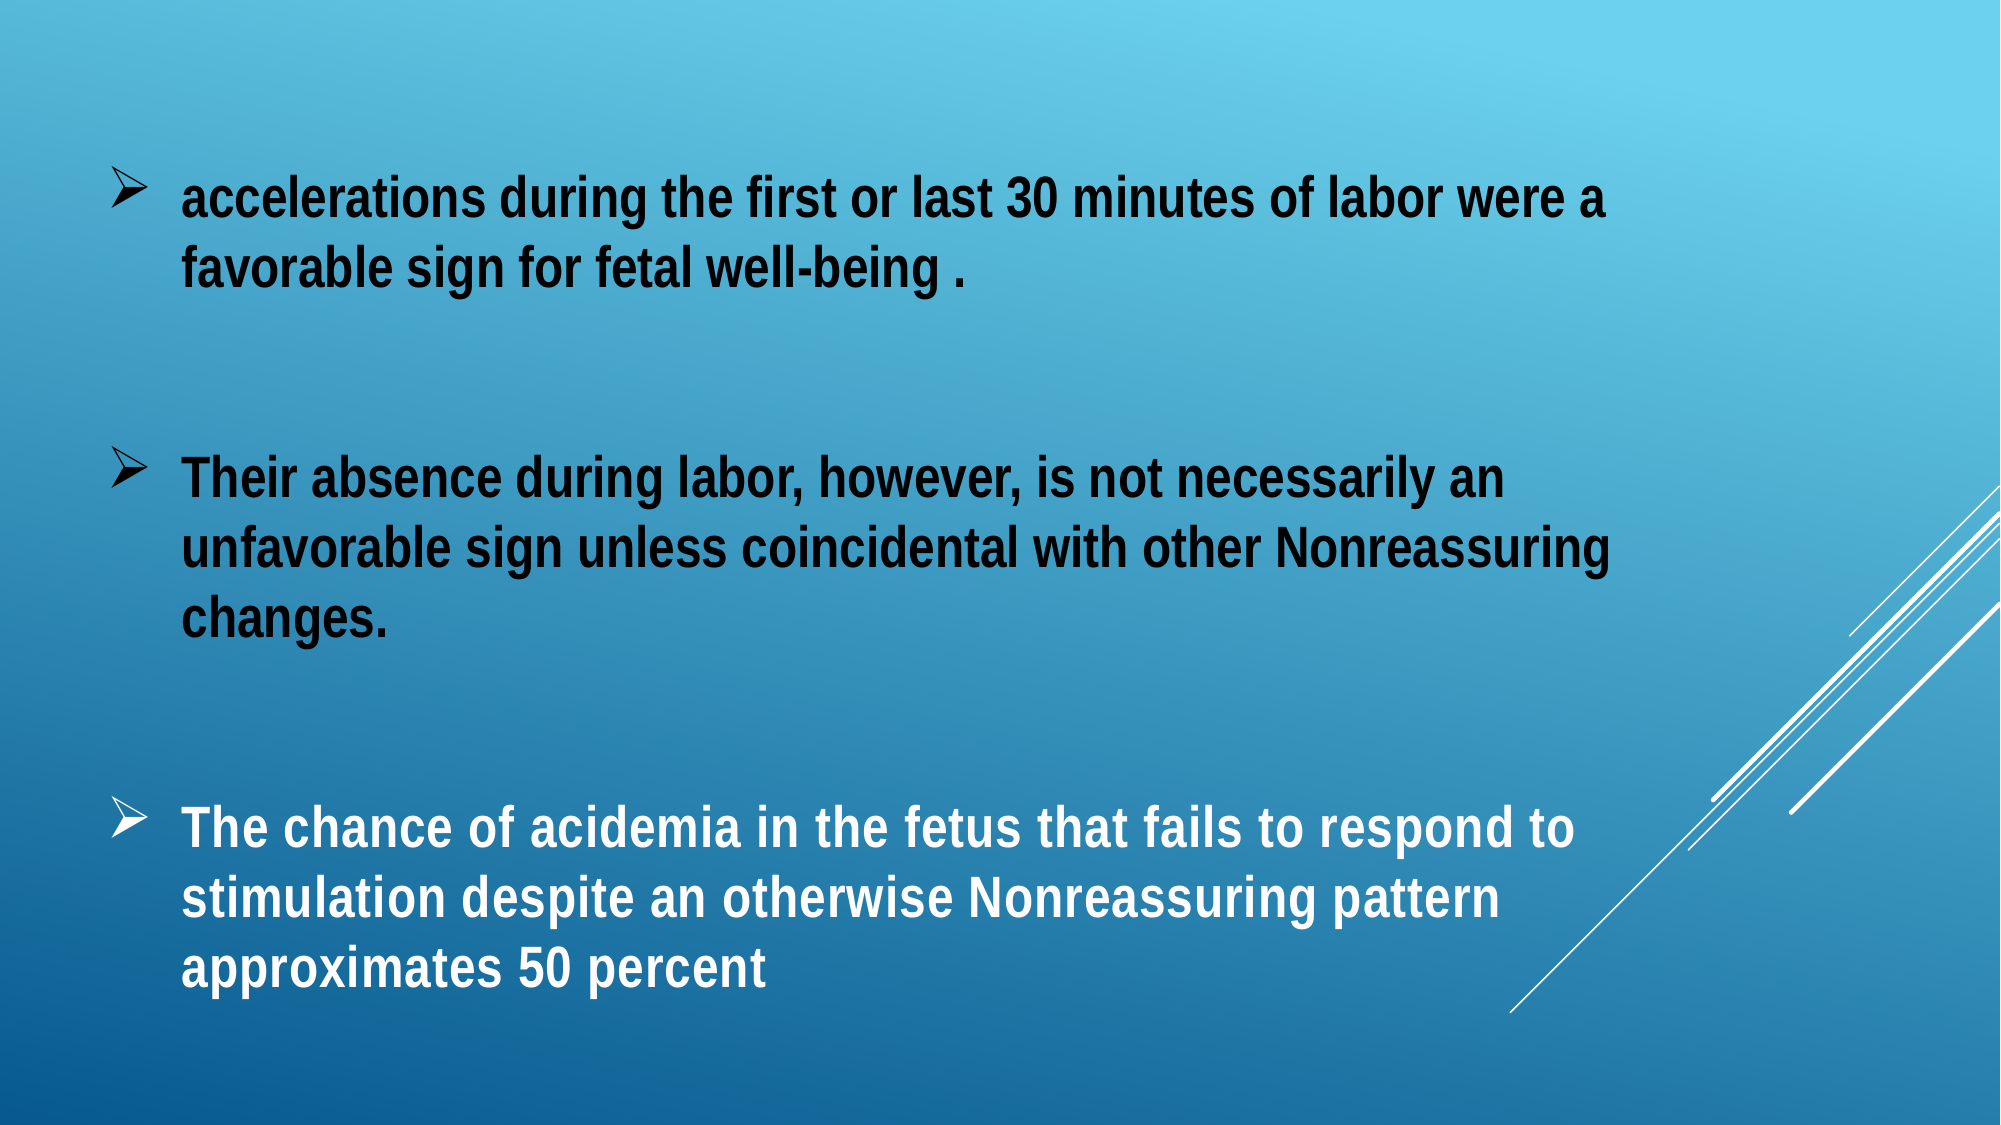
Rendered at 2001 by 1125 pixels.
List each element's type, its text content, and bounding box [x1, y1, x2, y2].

text_box accelerations during the first or last 30 minutes of labor were a favorable sign for fetal well-being . Their absence during labor, however, is not necessarily an unfavorable sign unless coincidental with other Nonreassuring changes. The chance of acidemia in the fetus that fails to respond to stimulation despite an otherwise Nonreassuring pattern approximates 50 percent [91, 152, 1706, 1007]
